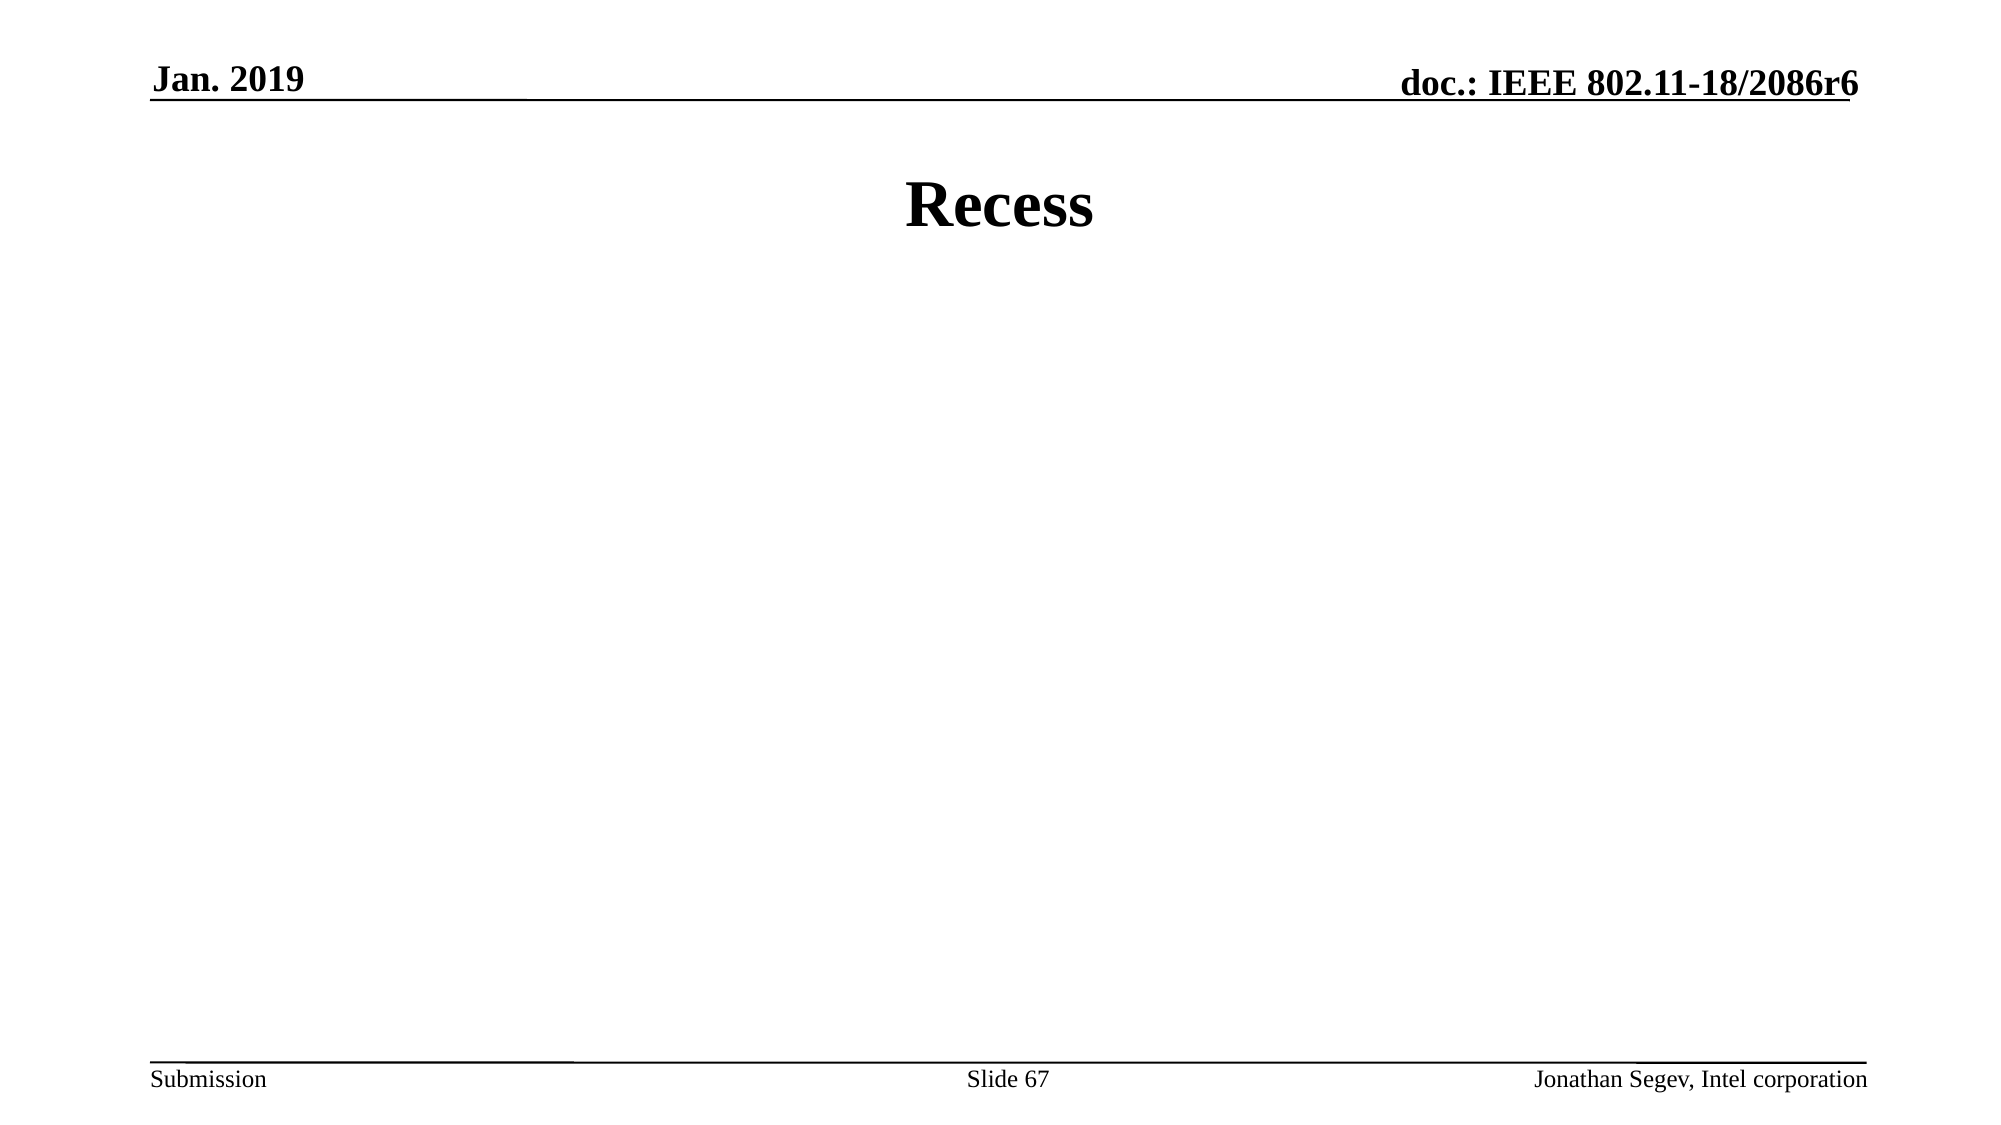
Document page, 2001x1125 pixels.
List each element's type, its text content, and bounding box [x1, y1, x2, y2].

slide_number Slide 67 [950, 1061, 1067, 1123]
title Recess [149, 112, 1850, 288]
footer Jonathan Segev, Intel corporation [1171, 1061, 1869, 1093]
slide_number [152, 54, 563, 100]
